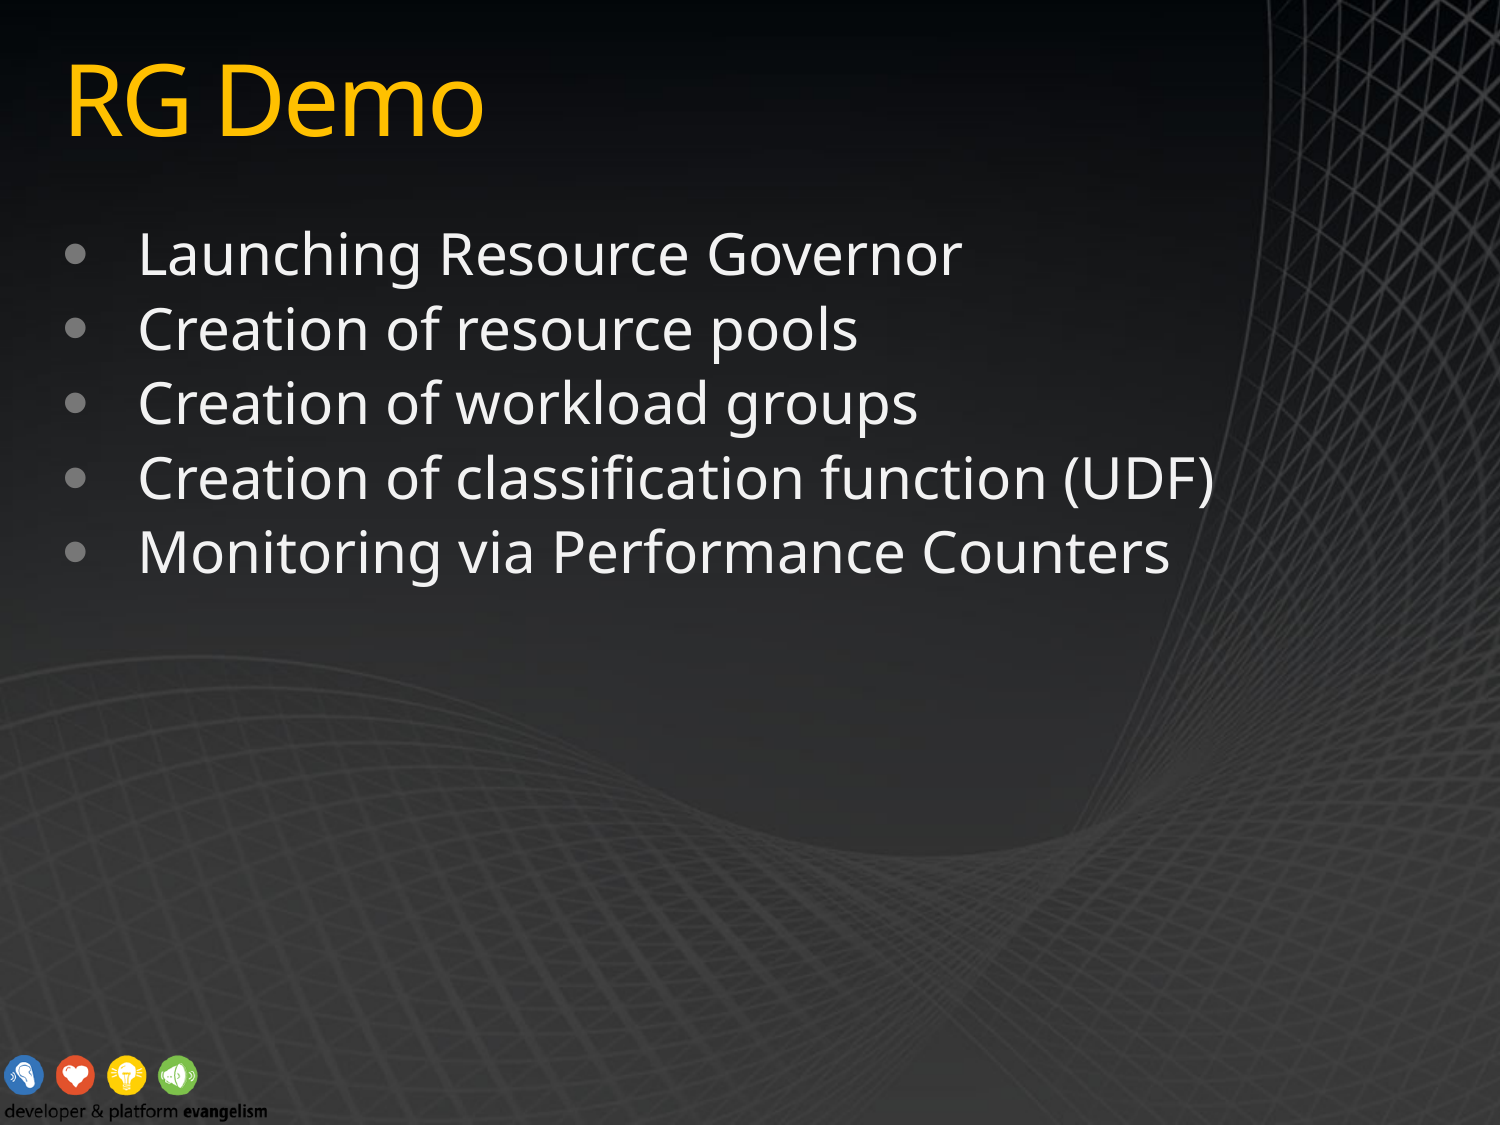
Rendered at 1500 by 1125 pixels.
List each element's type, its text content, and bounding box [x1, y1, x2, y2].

picture [0, 0, 1500, 1125]
title RG Demo [62, 50, 1474, 160]
list Launching Resource Governor Creation of resource pools Creation of workload groups Creation of classification function (UDF) Monitoring via Performance Counters [62, 224, 1438, 600]
